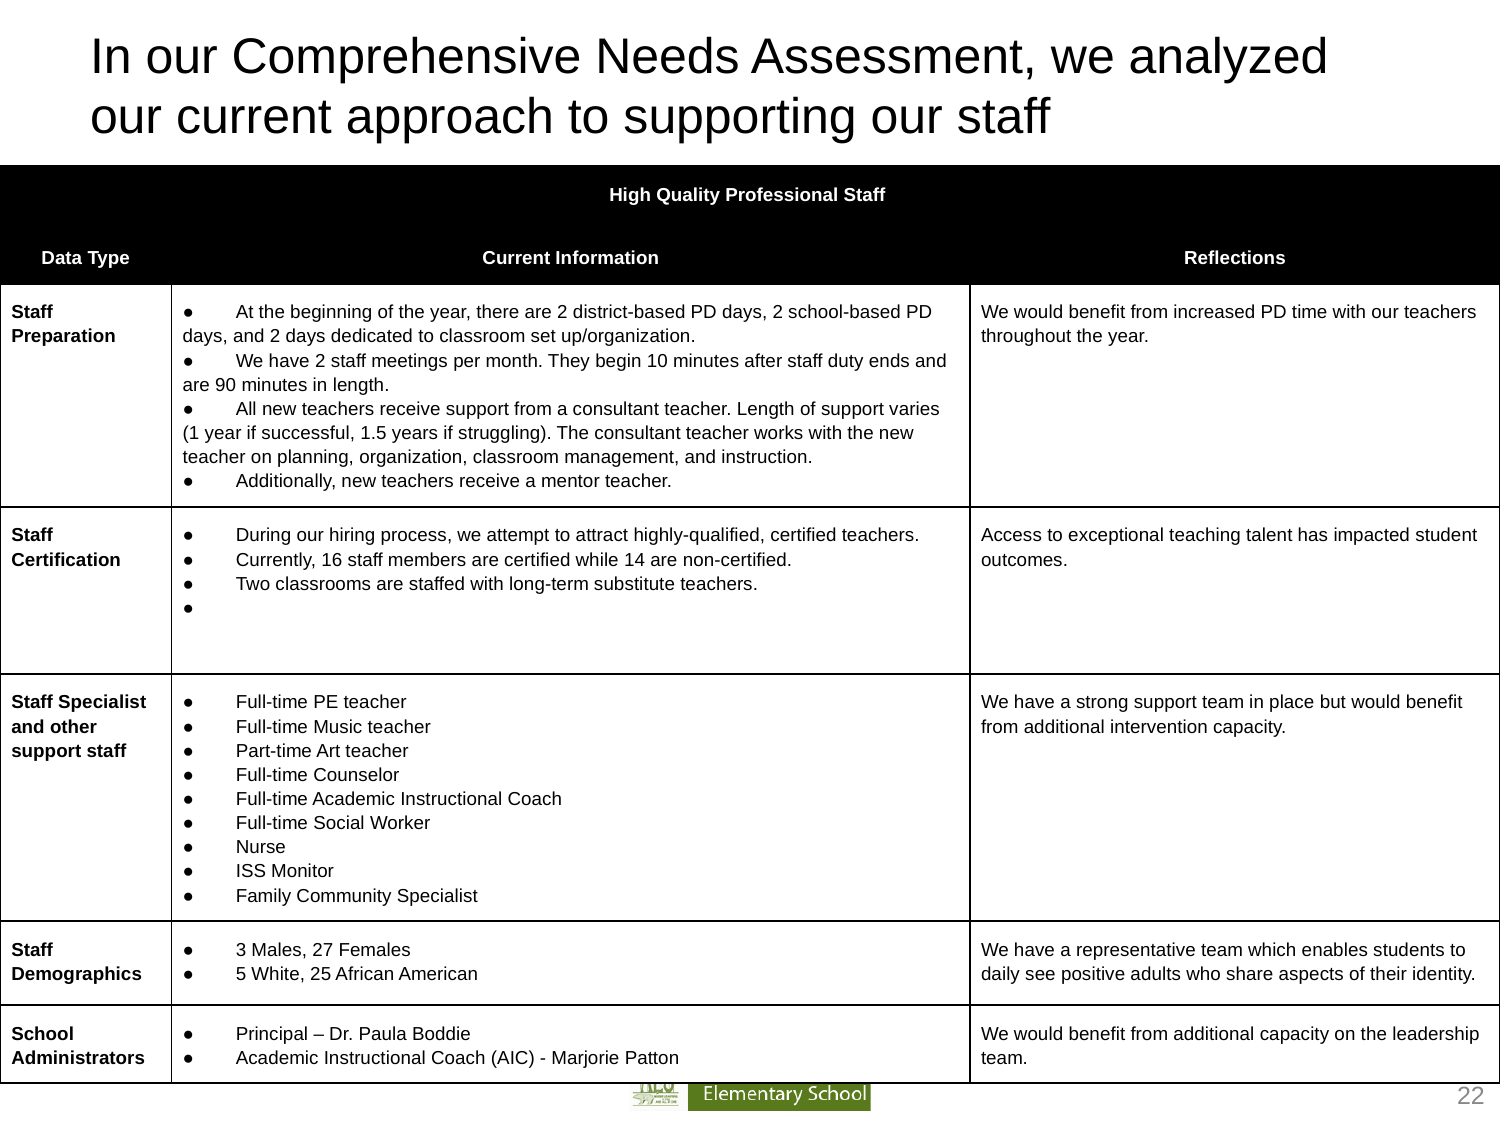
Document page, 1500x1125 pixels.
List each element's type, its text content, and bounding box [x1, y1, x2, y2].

table_cell ● Principal – Dr. Paula Boddie ● Academic Instructional Coach (AIC) - Marjorie Patton [172, 1006, 969, 1082]
table_cell School Administrators [1, 1006, 171, 1082]
picture [629, 1084, 871, 1111]
table_cell We have a representative team which enables students to daily see positive adults who share aspects of their identity. [971, 922, 1499, 1004]
table_cell We would benefit from additional capacity on the leadership team. [971, 1006, 1499, 1082]
table_cell ● During our hiring process, we attempt to attract highly-qualified, certified teachers. ● Currently, 16 staff members are certified while 14 are non-certified. ● Two classrooms are staffed with long-term substitute teachers. ● [172, 508, 969, 673]
table_cell Current Information [172, 230, 969, 283]
table_cell ● Full-time PE teacher ● Full-time Music teacher ● Part-time Art teacher ● Full-time Counselor ● Full-time Academic Instructional Coach ● Full-time Social Worker ● Nurse ● ISS Monitor ● Family Community Specialist [172, 675, 969, 920]
table_cell Data Type [1, 230, 171, 283]
table_cell We would benefit from increased PD time with our teachers throughout the year. [971, 285, 1499, 506]
table_cell Staff Preparation [1, 285, 171, 506]
table_cell Staff Demographics [1, 922, 171, 1004]
table_cell ● At the beginning of the year, there are 2 district-based PD days, 2 school-based PD days, and 2 days dedicated to classroom set up/organization. ● We have 2 staff meetings per month. They begin 10 minutes after staff duty ends and are 90 minutes in length. ● All new teachers receive support from a consultant teacher. Length of support varies (1 year if successful, 1.5 years if struggling). The consultant teacher works with the new teacher on planning, organization, classroom management, and instruction. ● Additionally, new teachers receive a mentor teacher. [172, 285, 969, 506]
table_header High Quality Professional Staff [1, 167, 1499, 229]
table_cell We have a strong support team in place but would benefit from additional intervention capacity. [971, 675, 1499, 920]
table_cell ● 3 Males, 27 Females ● 5 White, 25 African American [172, 922, 969, 1004]
table_cell Access to exceptional teaching talent has impacted student outcomes. [971, 508, 1499, 673]
table_cell Staff Certification [1, 508, 171, 673]
table_cell Staff Specialist and other support staff [1, 675, 171, 920]
table_cell Reflections [971, 230, 1499, 283]
title In our Comprehensive Needs Assessment, we analyzed our current approach to supporting our staff [75, 14, 1425, 152]
